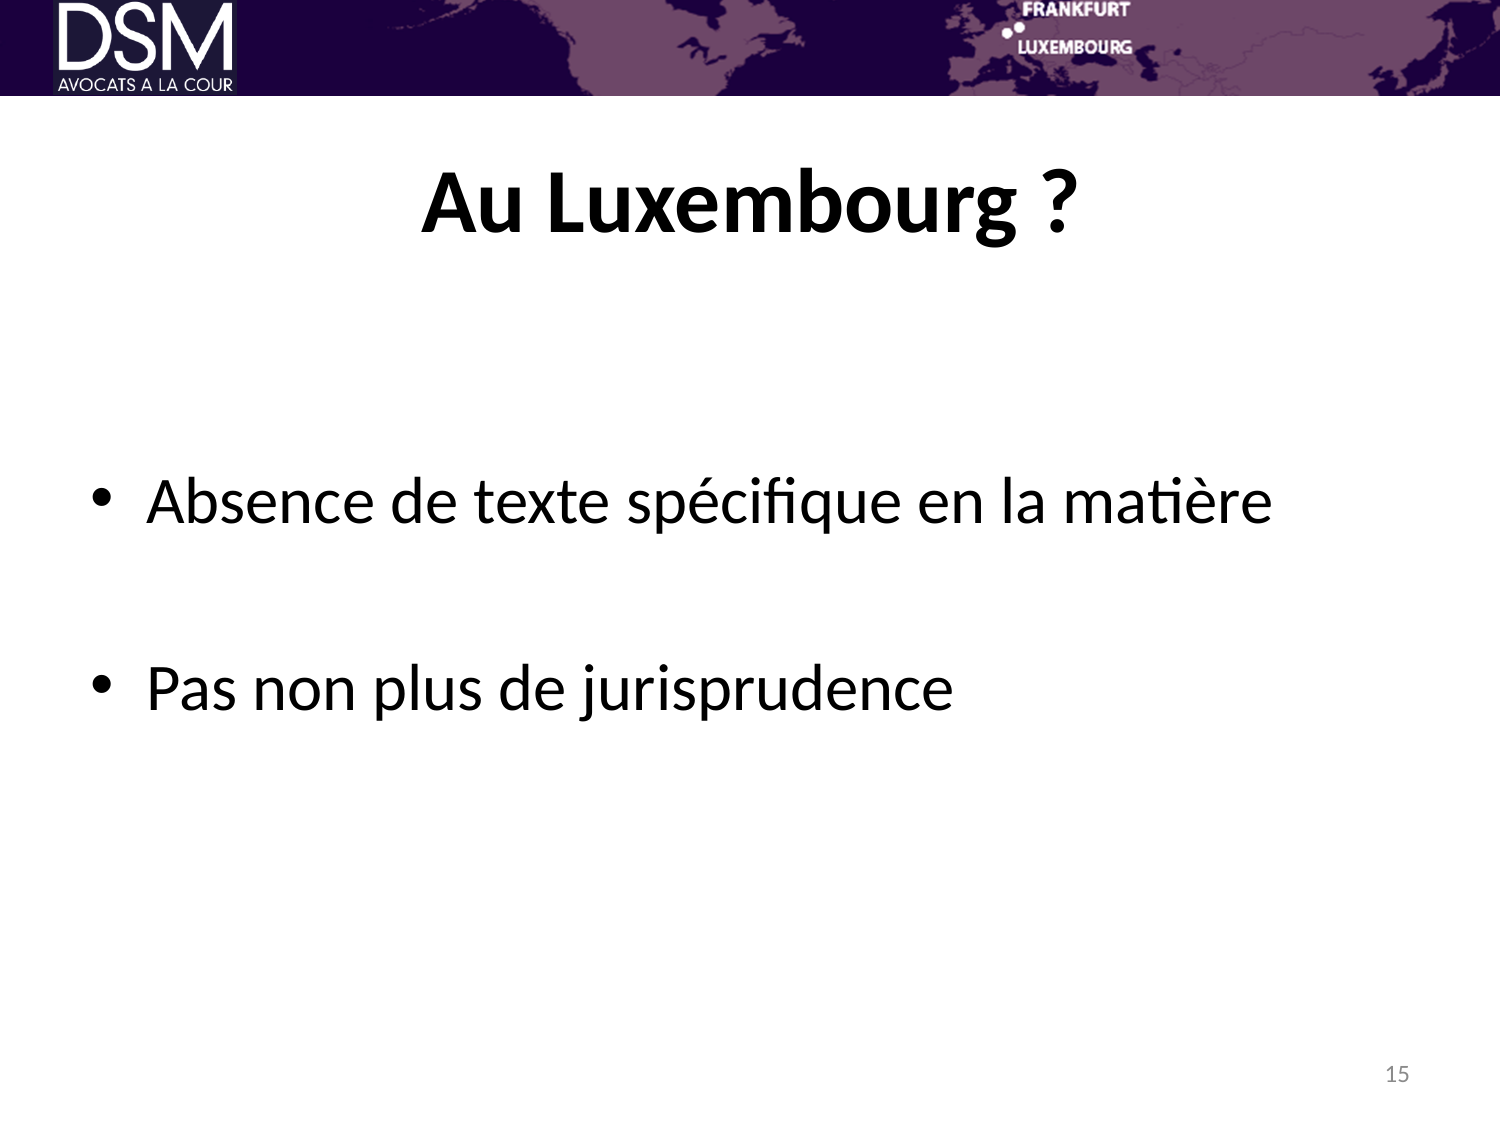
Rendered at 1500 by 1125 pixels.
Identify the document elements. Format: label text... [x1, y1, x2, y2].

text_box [0, 0, 1500, 98]
title Au Luxembourg ? [76, 106, 1427, 290]
slide_number 15 [1074, 1042, 1425, 1103]
list Absence de texte spécifique en la matière Pas non plus de jurisprudence [75, 262, 1425, 1005]
